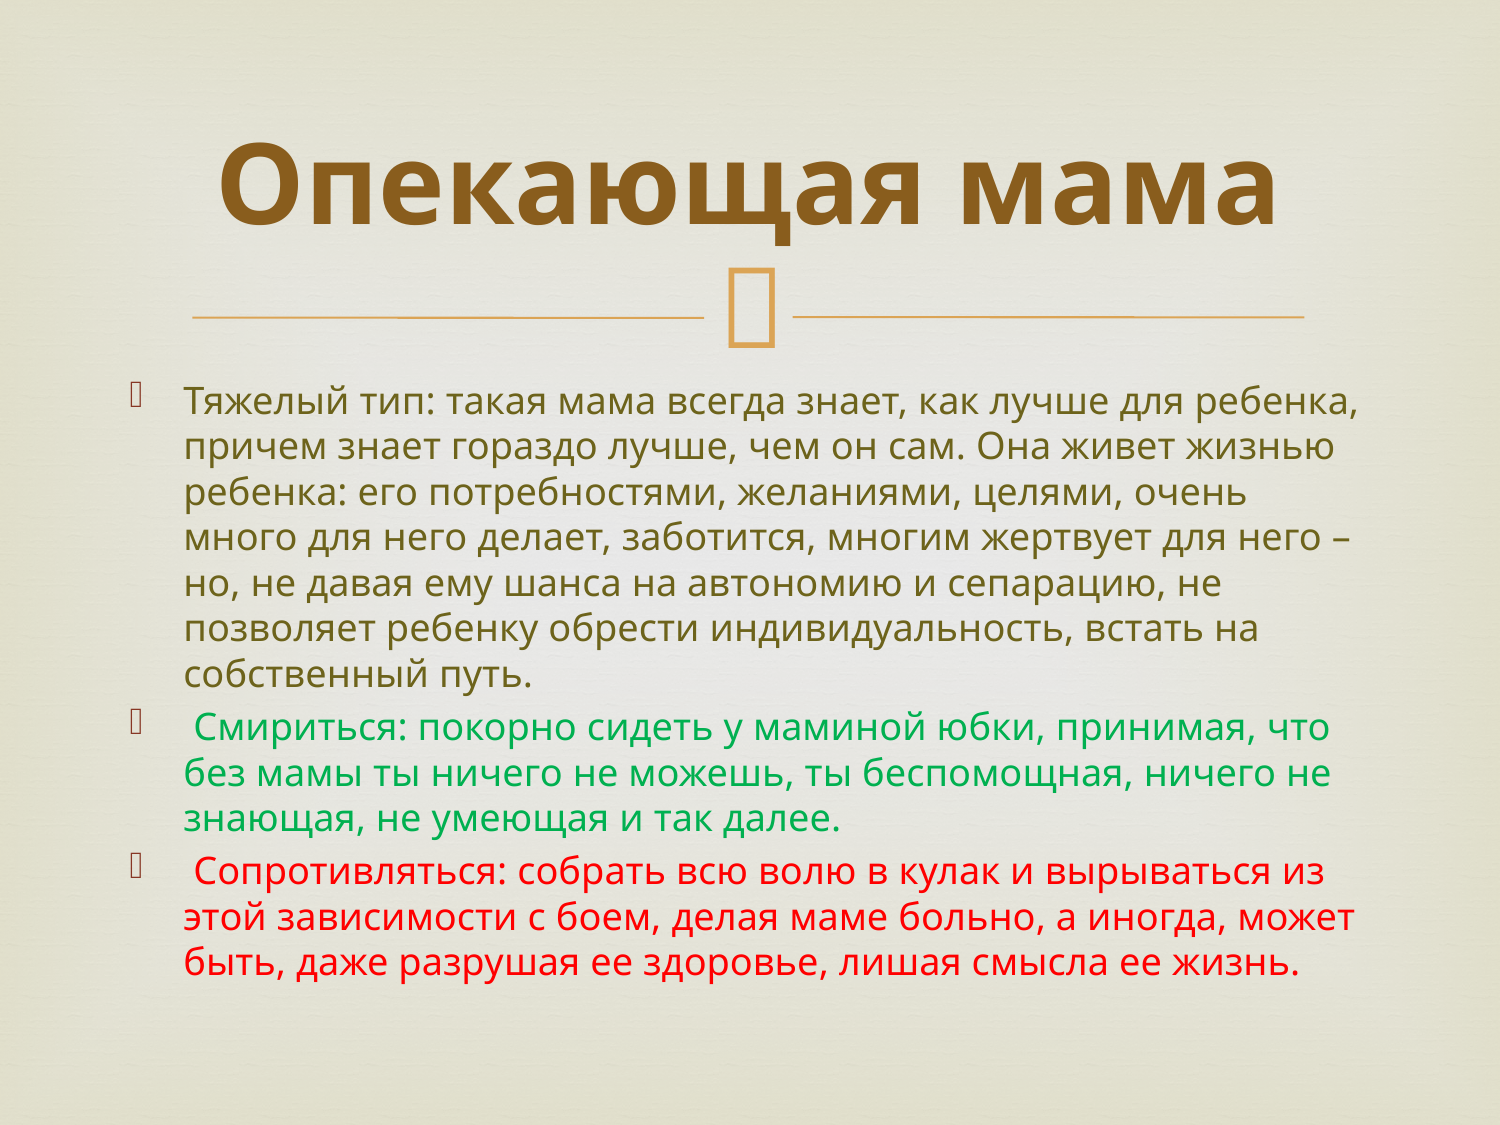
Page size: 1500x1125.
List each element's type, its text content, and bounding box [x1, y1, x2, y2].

title Опекающая мама [112, 93, 1386, 267]
list Тяжелый тип: такая мама всегда знает, как лучше для ребенка, причем знает гораздо лучше, чем он сам. Она живет жизнью ребенка: его потребностями, желаниями, целями, очень много для него делает, заботится, многим жертвует для него – но, не давая ему шанса на автономию и сепарацию, не позволяет ребенку обрести индивидуальность, встать на собственный путь. Смириться: покорно сидеть у маминой юбки, принимая, что без мамы ты ничего не можешь, ты беспомощная, ничего не знающая, не умеющая и так далее. Сопротивляться: собрать всю волю в кулак и вырываться из этой зависимости с боем, делая маме больно, а иногда, может быть, даже разрушая ее здоровье, лишая смысла ее жизнь. [114, 368, 1386, 1005]
